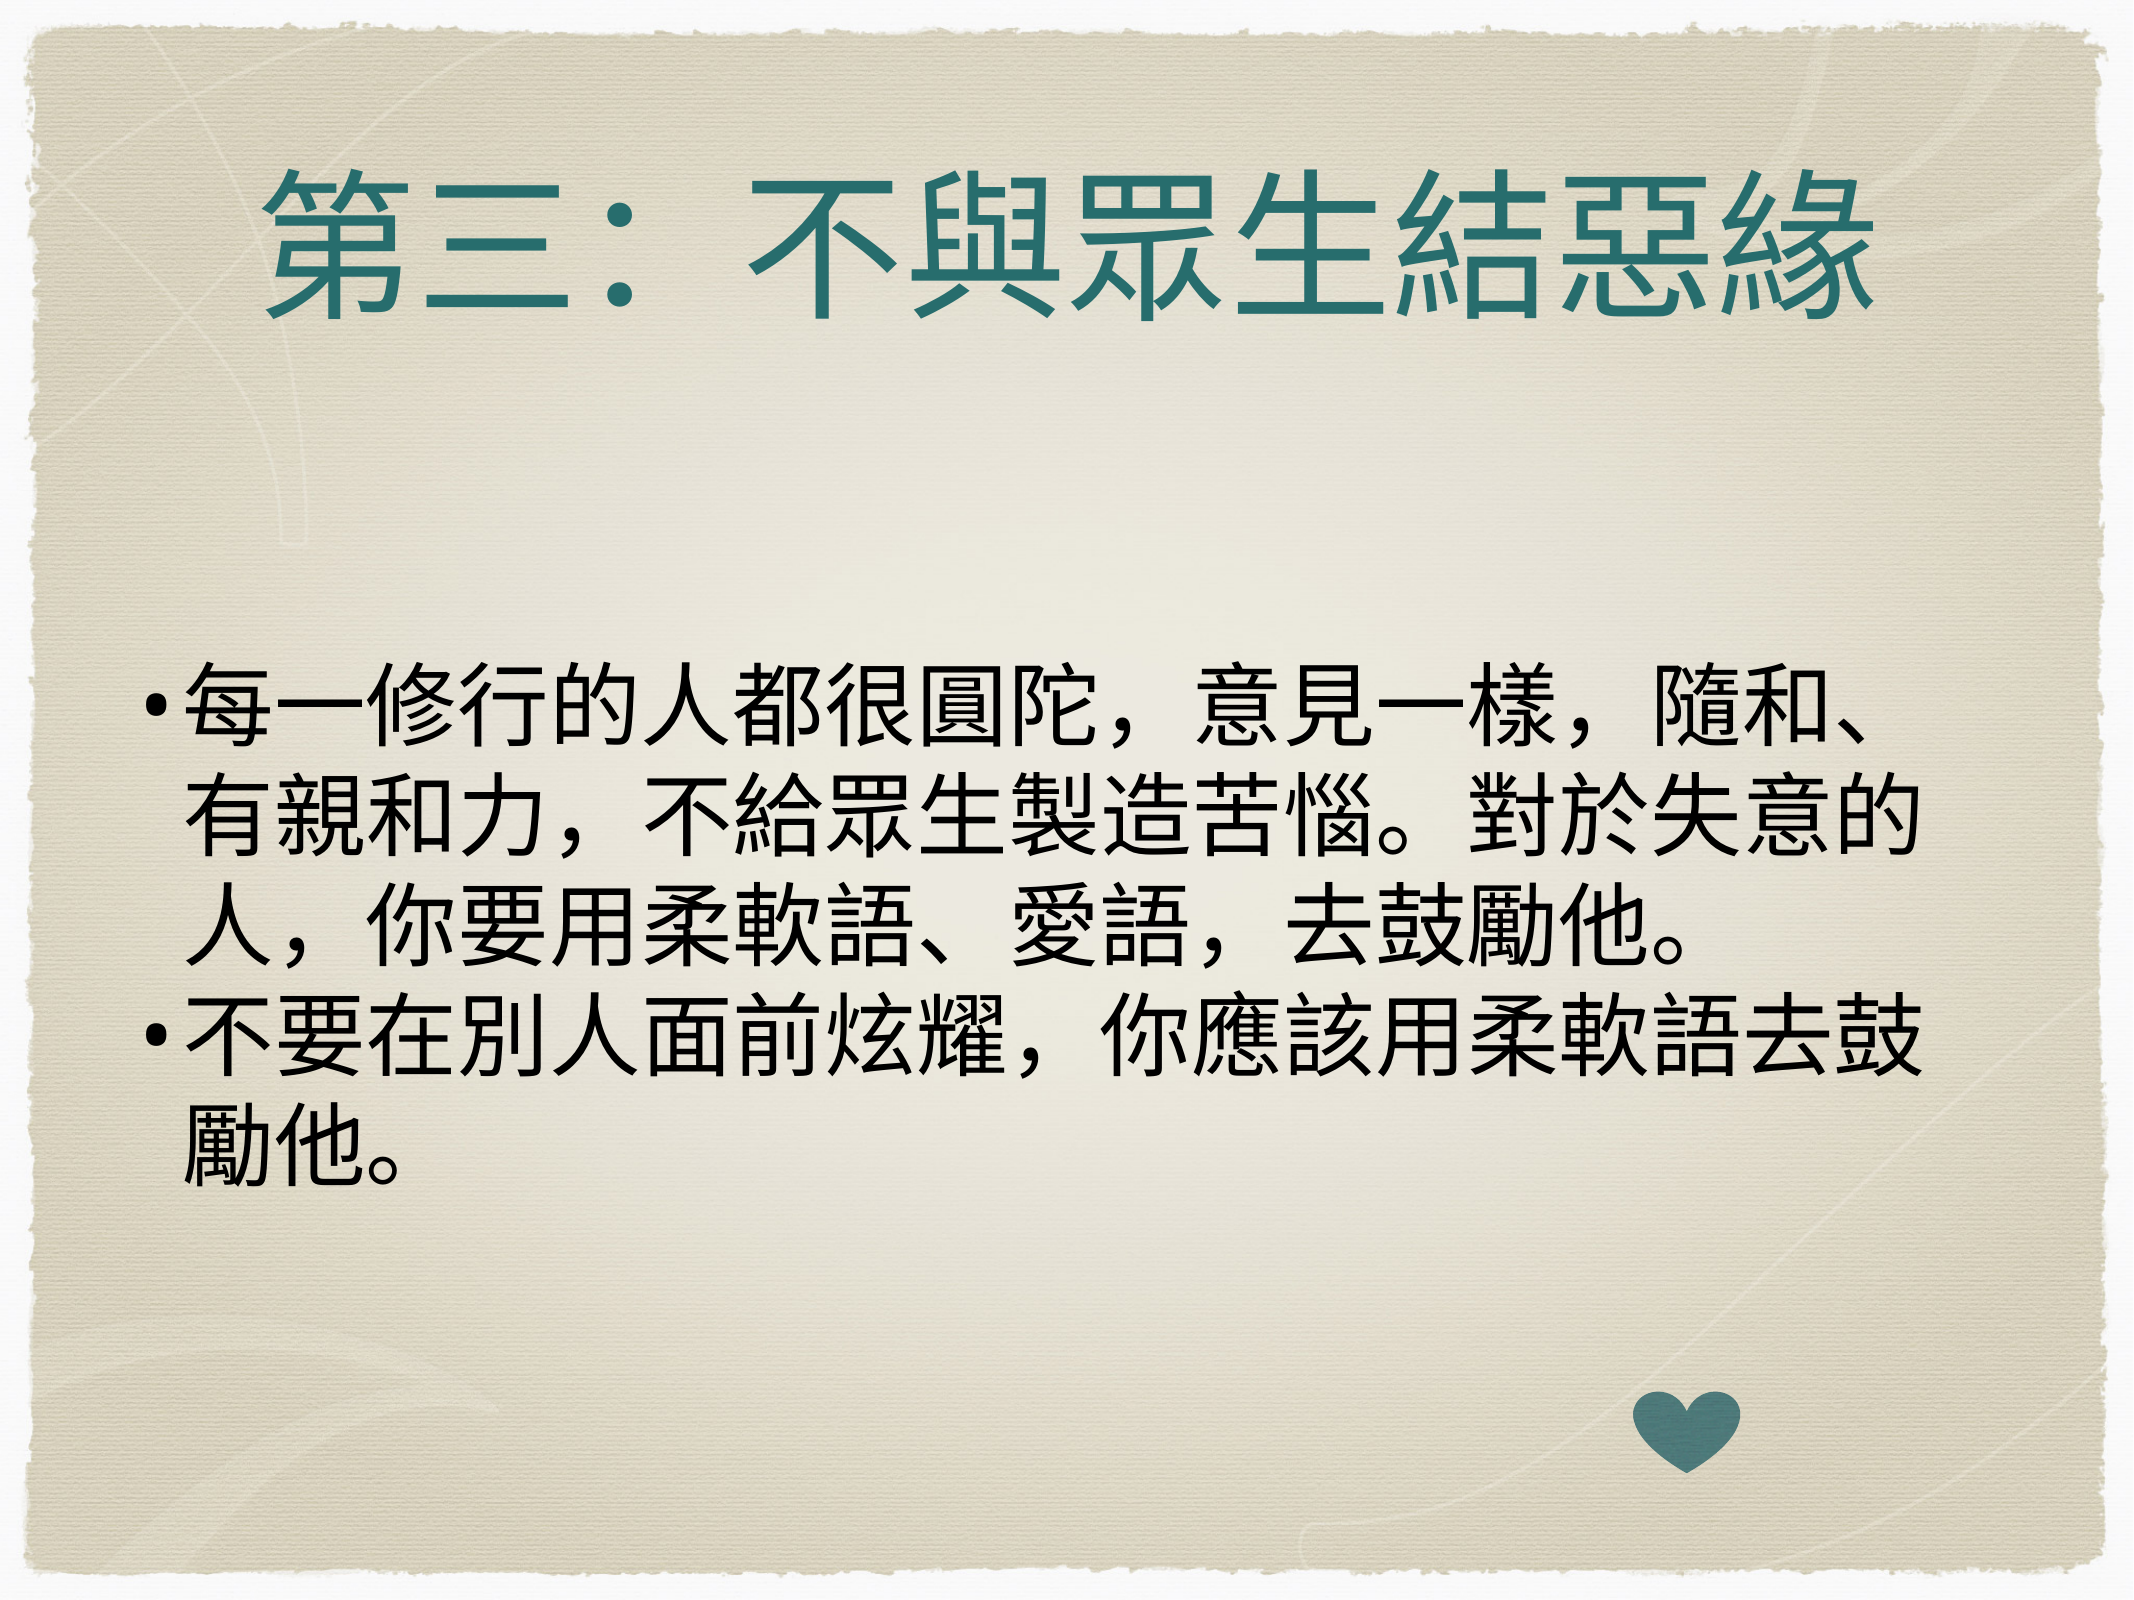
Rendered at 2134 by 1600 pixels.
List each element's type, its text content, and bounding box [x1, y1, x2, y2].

list 每一修行的人都很圓陀，意見一樣，隨和、有親和力，不給眾生製造苦惱。對於失意的人，你要用柔軟語、愛語，去鼓勵他。 不要在別人面前炫耀，你應該用柔軟語去鼓勵他。 [128, 453, 2005, 1393]
text_box [1633, 1391, 1741, 1474]
picture [0, 0, 2134, 1600]
title 第三：不與眾生結惡緣 [128, 41, 2005, 443]
